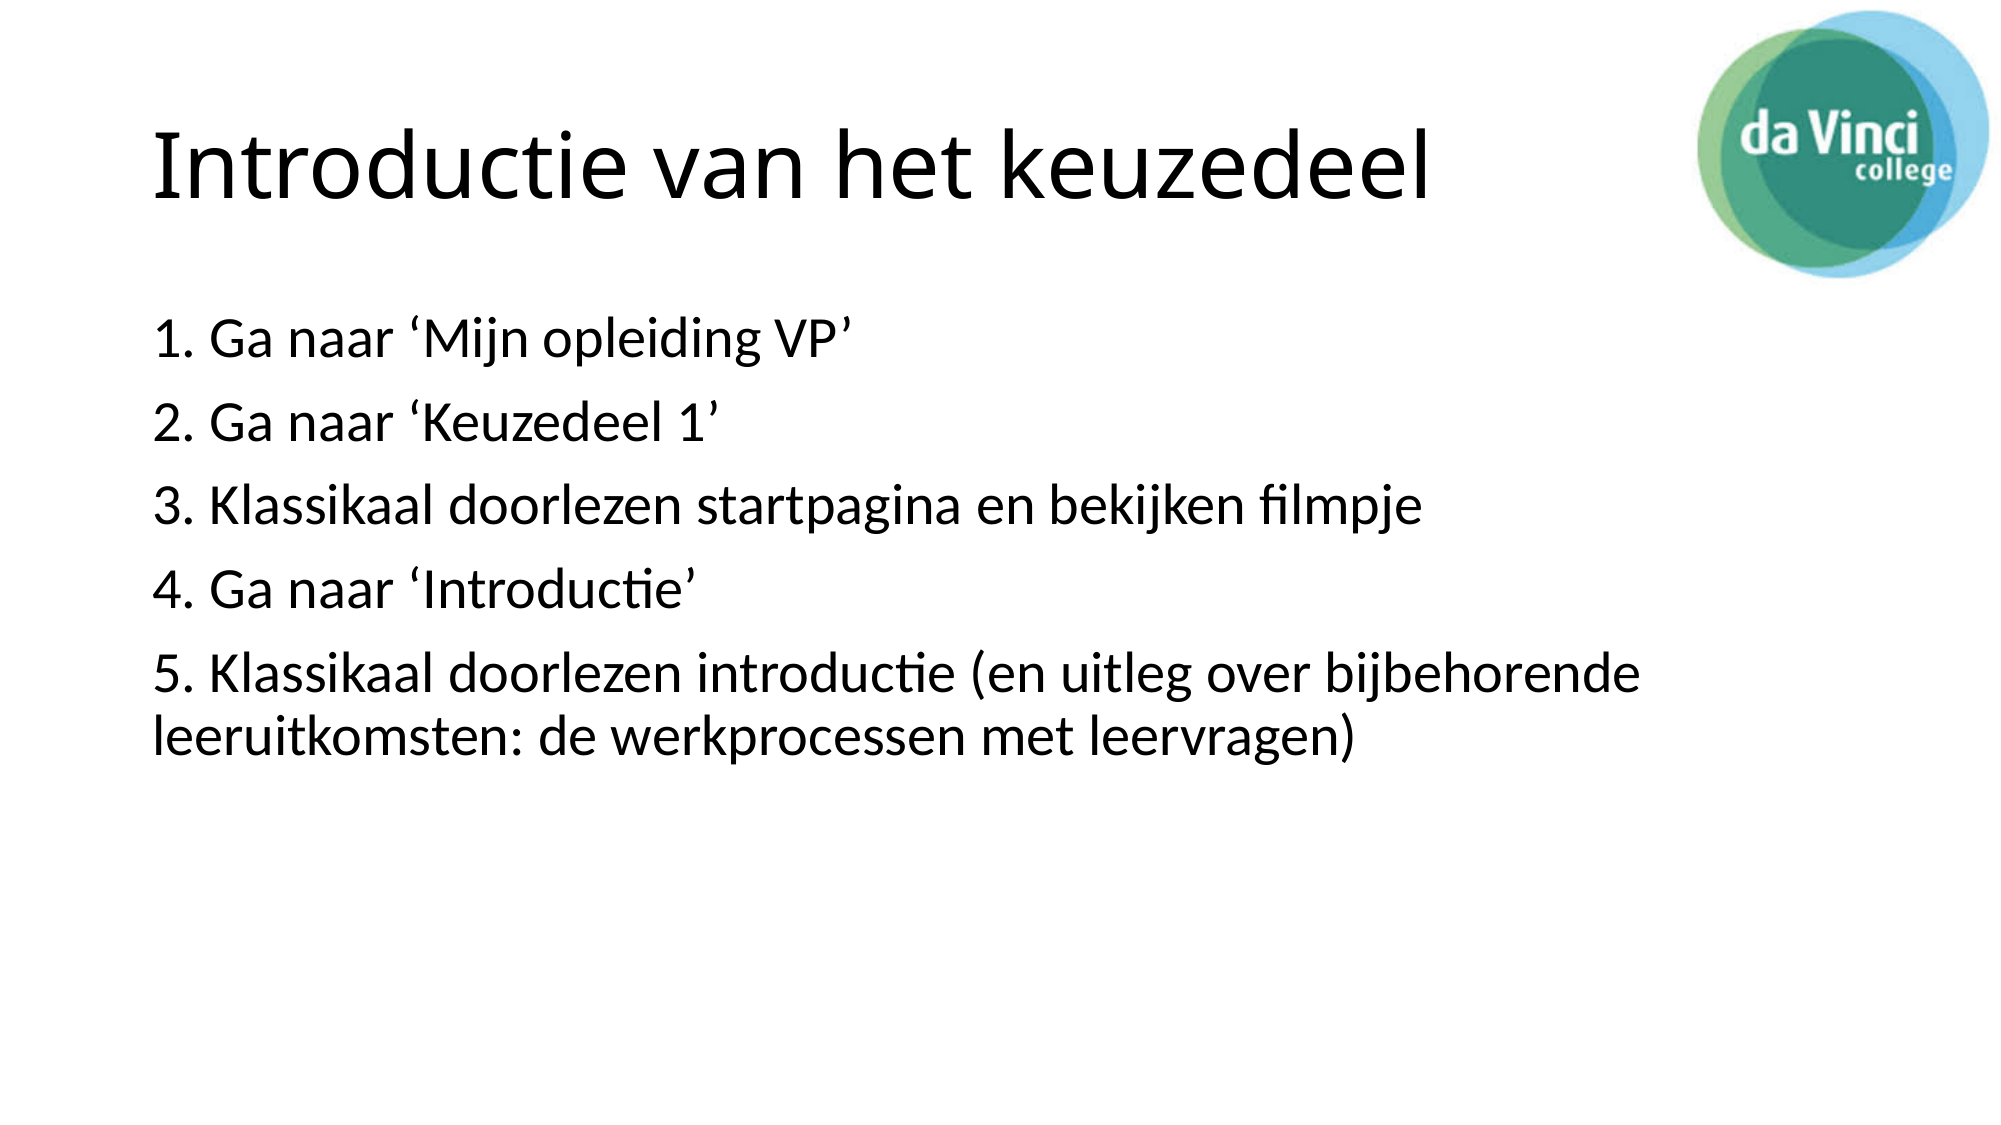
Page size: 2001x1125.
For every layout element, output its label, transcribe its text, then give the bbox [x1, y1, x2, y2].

title Introductie van het keuzedeel [137, 59, 1691, 278]
list 1. Ga naar ‘Mijn opleiding VP’ 2. Ga naar ‘Keuzedeel 1’ 3. Klassikaal doorlezen startpagina en bekijken filmpje 4. Ga naar ‘Introductie’ 5. Klassikaal doorlezen introductie (en uitleg over bijbehorende leeruitkomsten: de werkprocessen met leervragen) [137, 299, 1863, 1014]
picture [1691, 0, 2000, 309]
